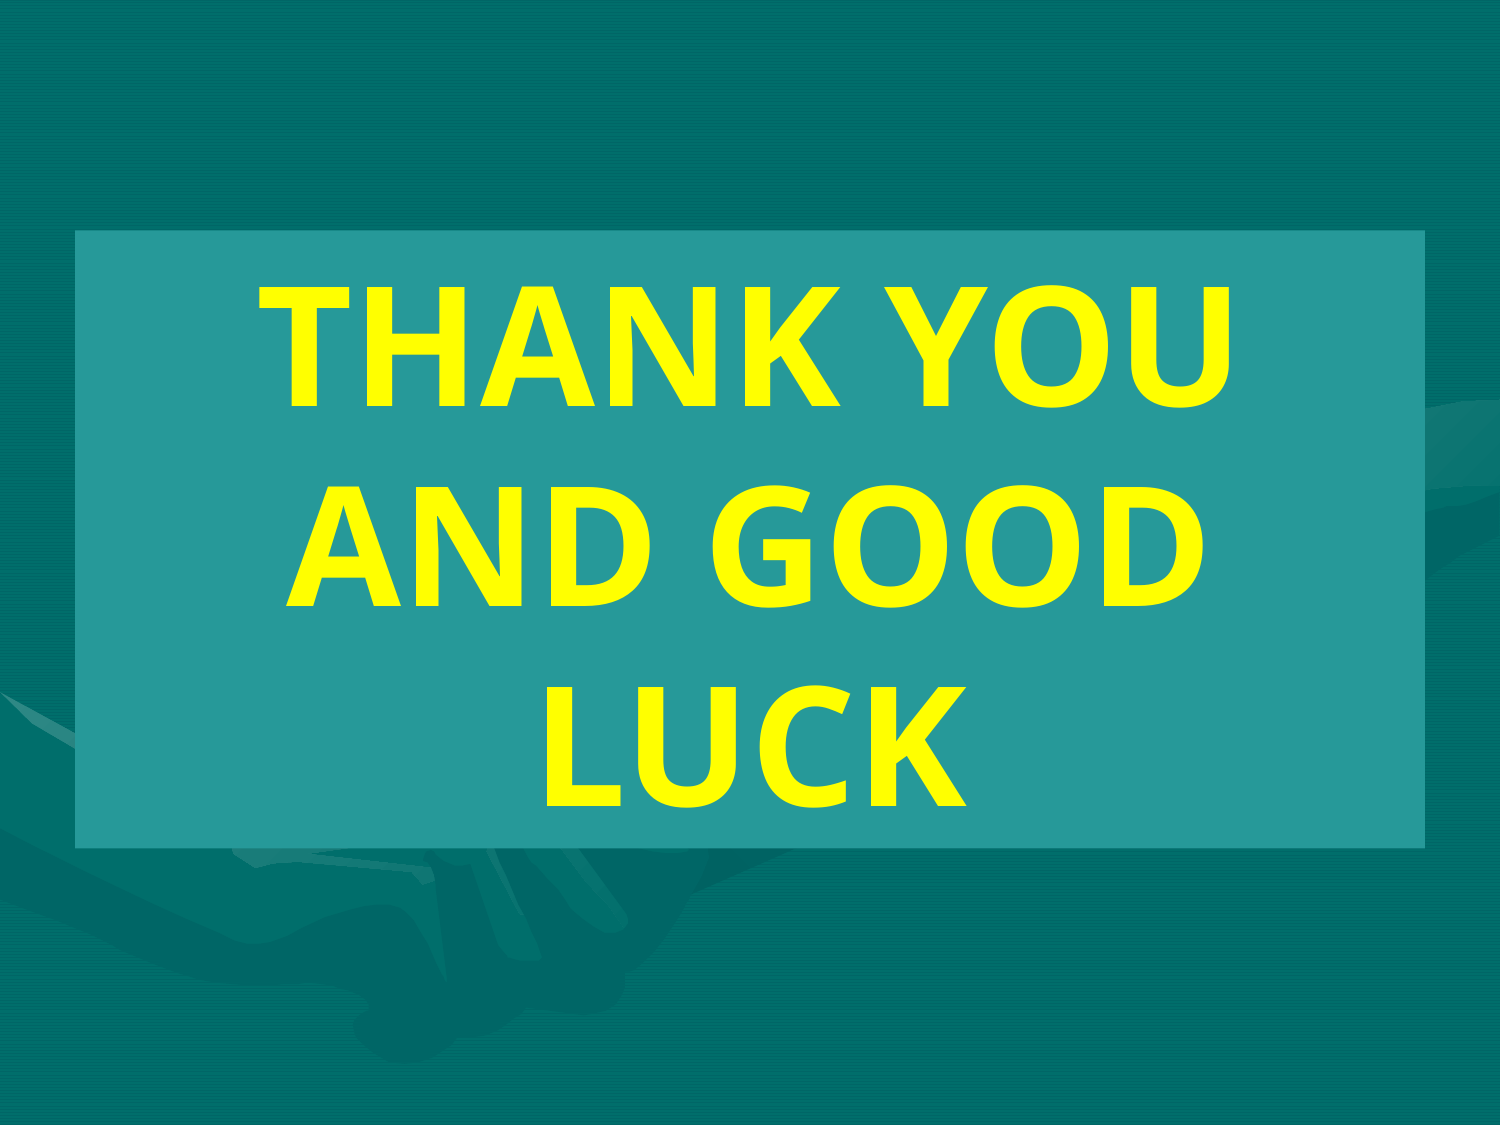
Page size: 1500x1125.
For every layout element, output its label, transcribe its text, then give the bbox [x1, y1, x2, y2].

title THANK YOU AND GOOD LUCK [74, 230, 1426, 849]
